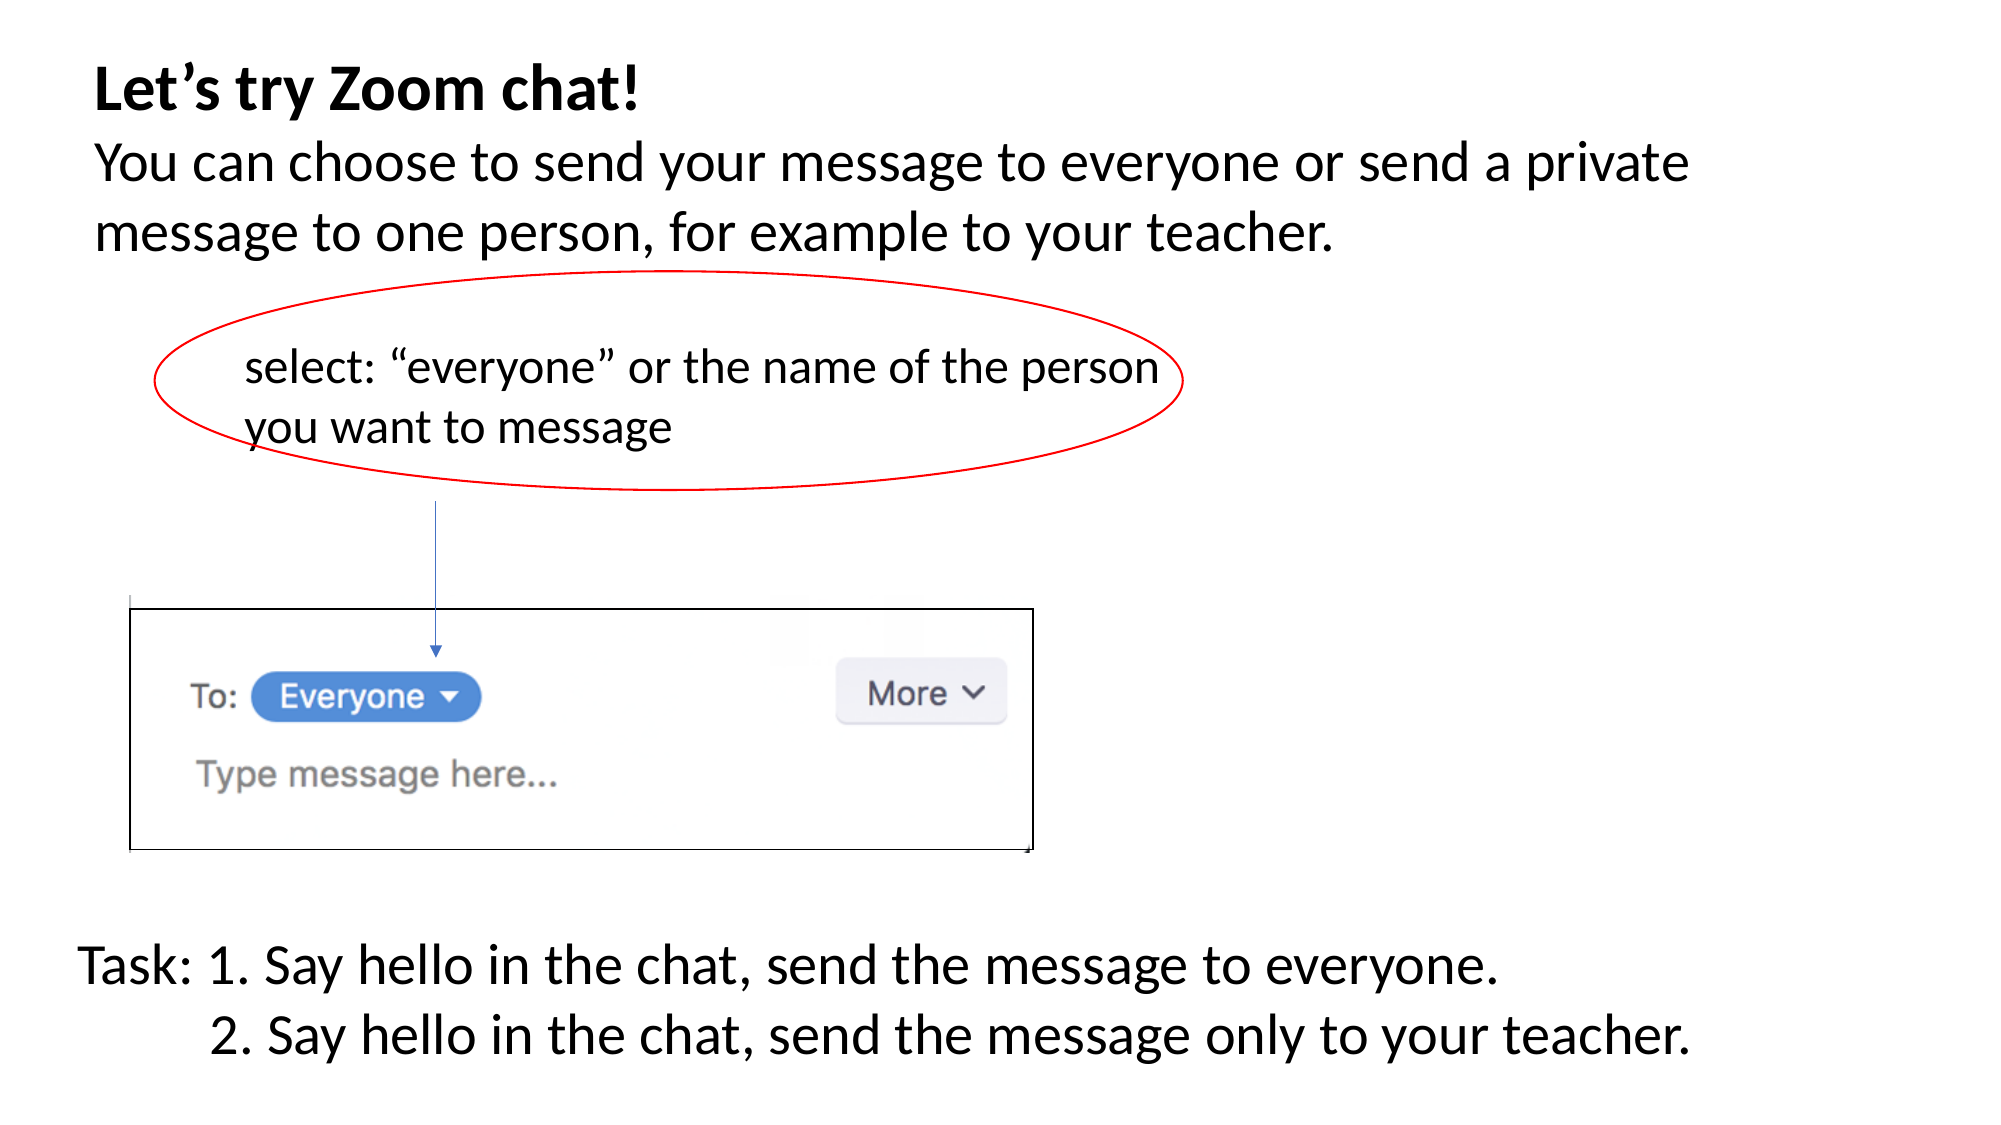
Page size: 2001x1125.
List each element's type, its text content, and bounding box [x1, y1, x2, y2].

text_box Task: 1. Say hello in the chat, send the message to everyone. 2. Say hello in the chat, send the message only to your teacher. [62, 918, 1791, 1074]
picture [129, 595, 1030, 853]
text_box Let’s try Zoom chat! You can choose to send your message to everyone or send a private message to one person, for example to your teacher. select: “everyone” or the name of the person you want to message [79, 35, 1921, 581]
text_box [153, 270, 1184, 492]
